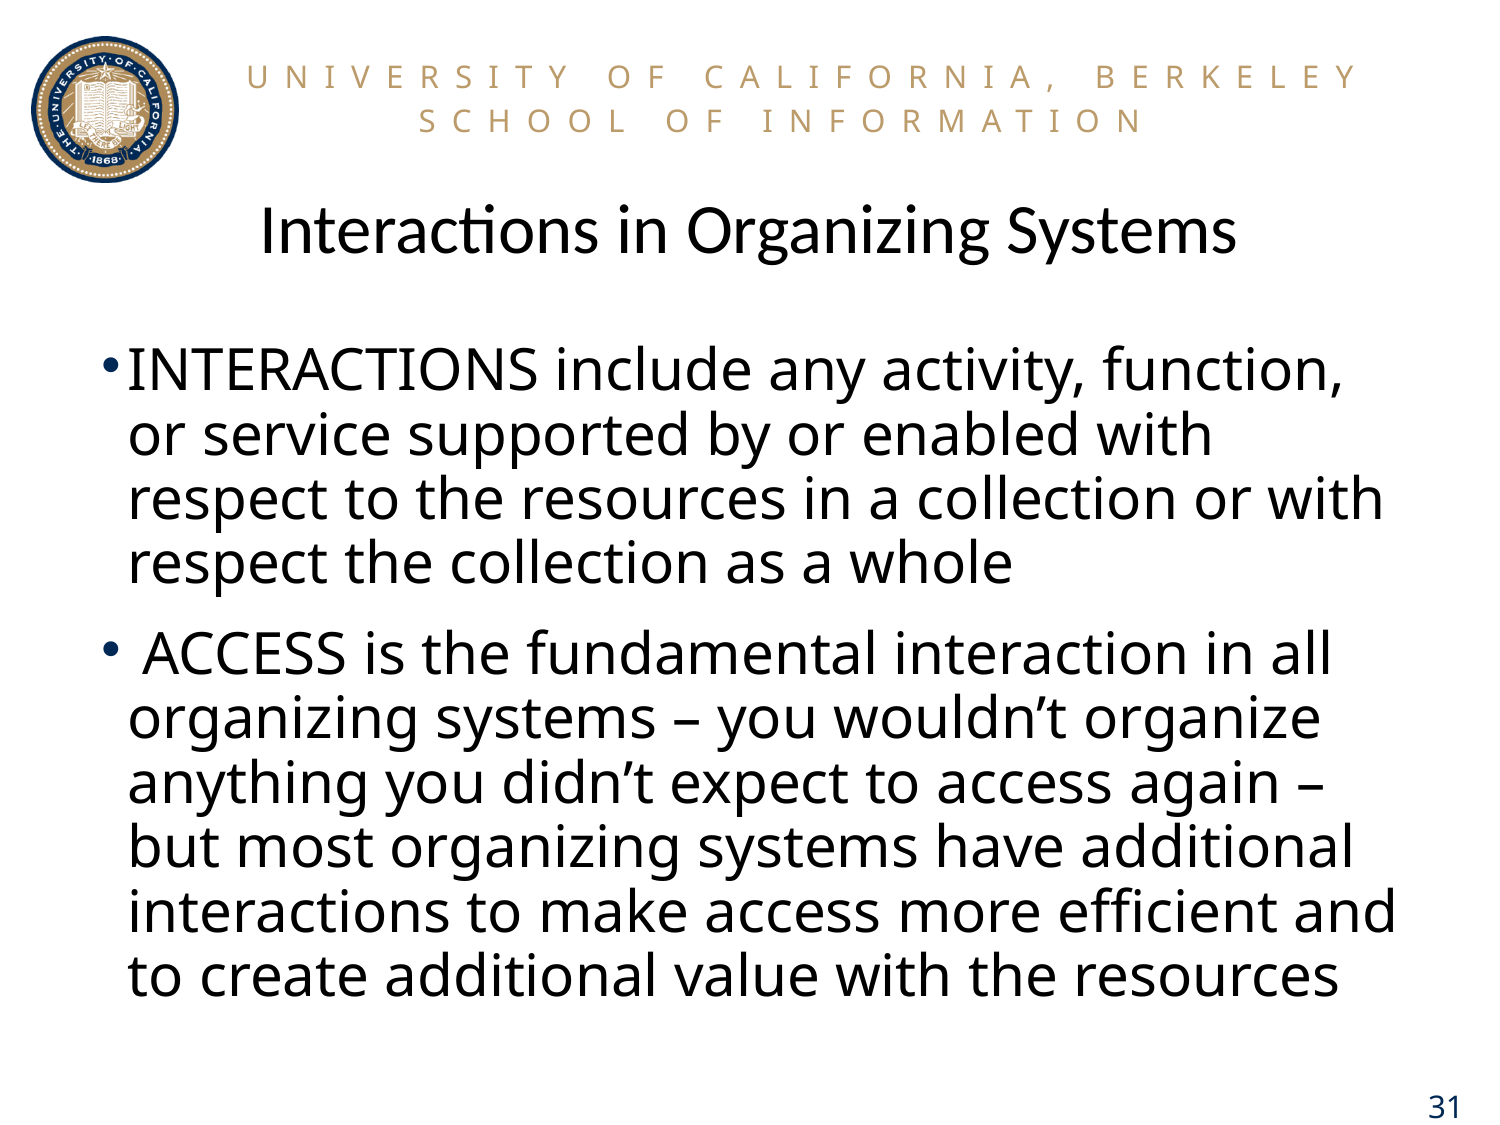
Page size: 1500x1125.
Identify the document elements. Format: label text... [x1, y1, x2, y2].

picture [31, 36, 179, 184]
text_box SCHOOL OF INFORMATION [412, 105, 1147, 140]
text_box 31 [1438, 1081, 1454, 1119]
text_box INTERACTIONS include any activity, function, or service supported by or enabled with respect to the resources in a collection or with respect the collection as a whole ACCESS is the fundamental interaction in all organizing systems – you wouldn’t organize anything you didn’t expect to access again – but most organizing systems have additional interactions to make access more efficient and to create additional value with the resources [90, 333, 1410, 1015]
title Interactions in Organizing Systems [74, 132, 1425, 328]
text_box UNIVERSITY OF CALIFORNIA, BERKELEY [240, 61, 1361, 97]
